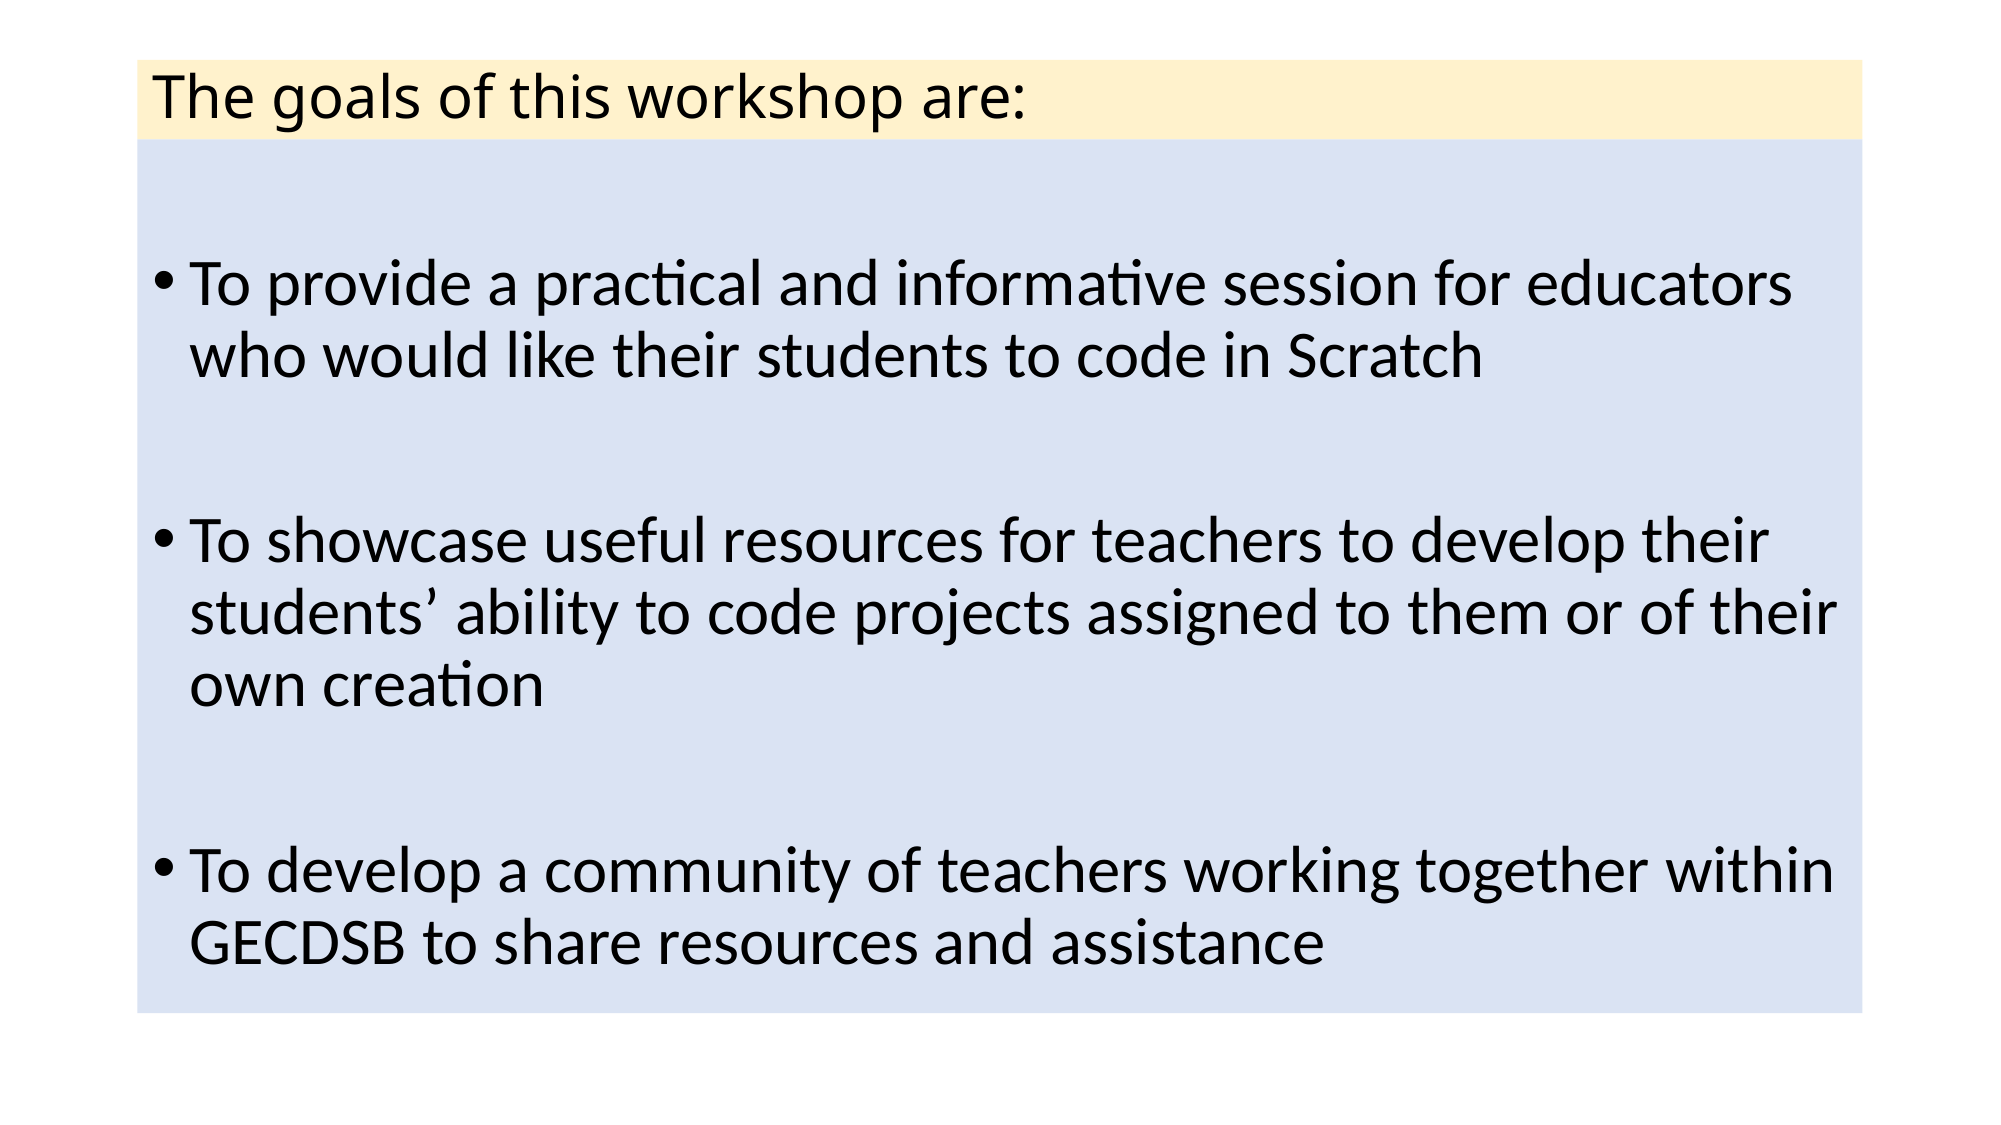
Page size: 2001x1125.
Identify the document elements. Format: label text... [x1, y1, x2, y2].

title The goals of this workshop are: [137, 59, 1863, 139]
list To provide a practical and informative session for educators who would like their students to code in Scratch To showcase useful resources for teachers to develop their students’ ability to code projects assigned to them or of their own creation To develop a community of teachers working together within GECDSB to share resources and assistance [137, 139, 1863, 1014]
